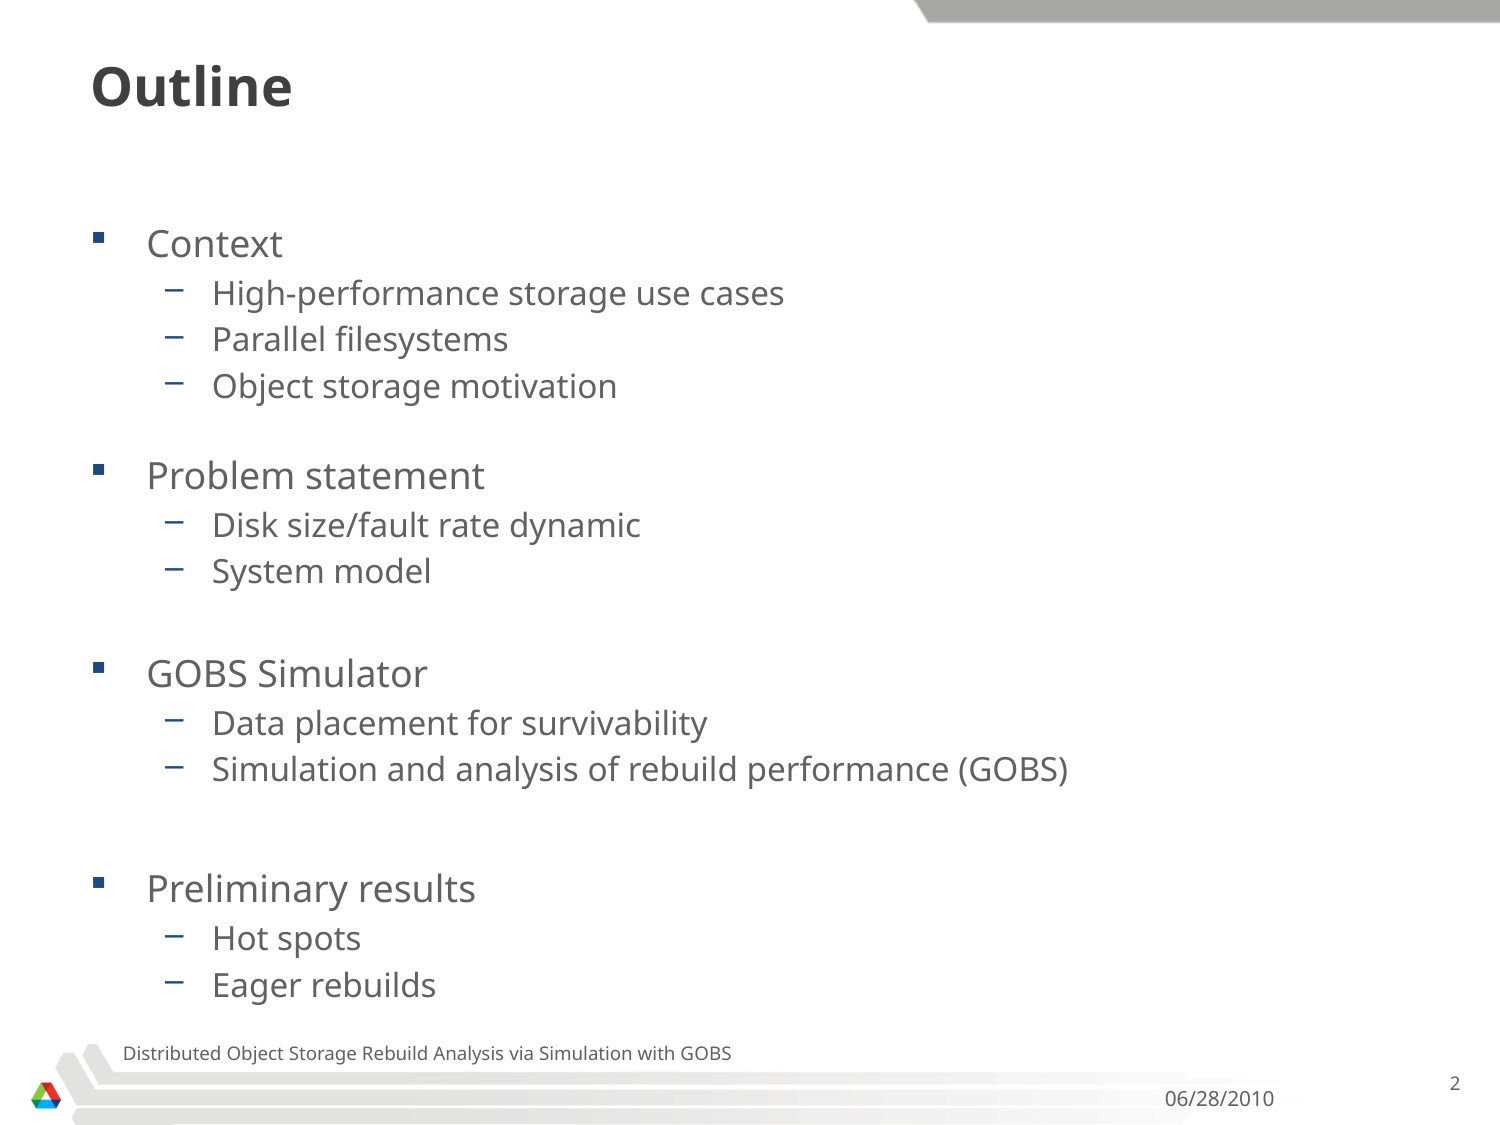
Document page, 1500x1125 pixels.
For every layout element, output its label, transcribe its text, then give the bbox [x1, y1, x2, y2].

title Outline [74, 44, 1426, 212]
slide_number 2 [1412, 1064, 1476, 1125]
picture [0, 1036, 1500, 1125]
list Context High-performance storage use cases Parallel filesystems Object storage motivation Problem statement Disk size/fault rate dynamic System model GOBS Simulator Data placement for survivability Simulation and analysis of rebuild performance (GOBS) Preliminary results Hot spots Eager rebuilds [74, 212, 1426, 1038]
picture [0, 0, 1500, 24]
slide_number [1149, 1077, 1376, 1113]
footer Distributed Object Storage Rebuild Analysis via Simulation with GOBS [107, 1034, 1083, 1073]
